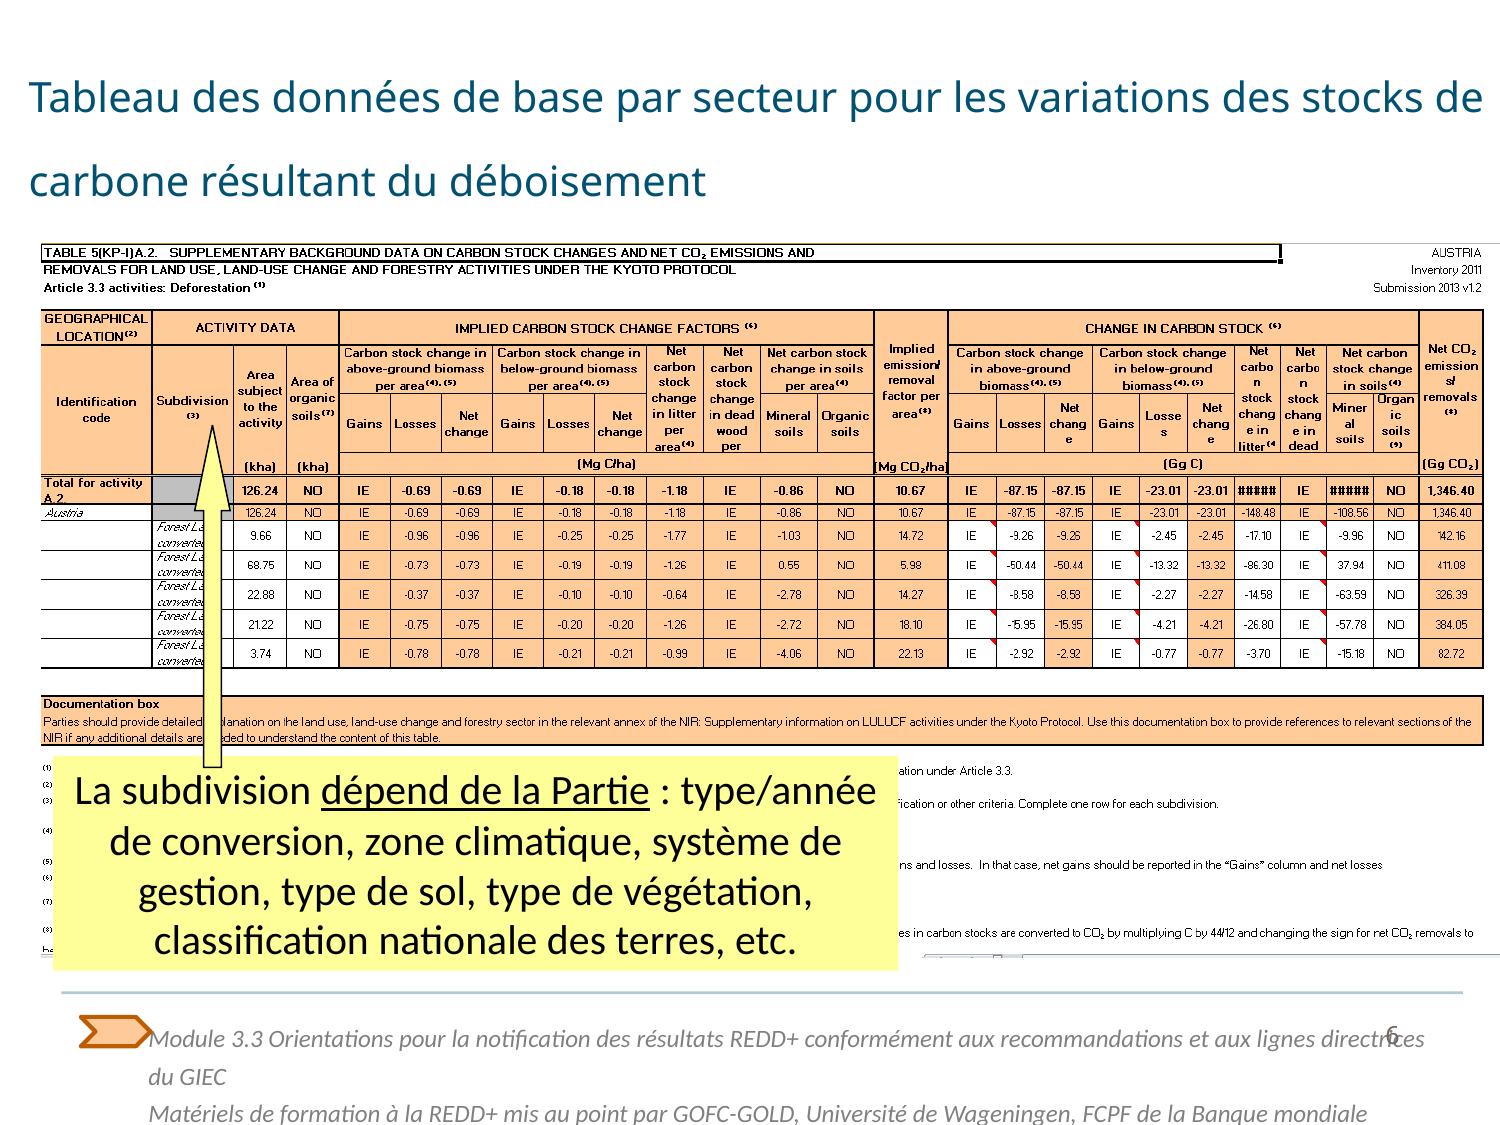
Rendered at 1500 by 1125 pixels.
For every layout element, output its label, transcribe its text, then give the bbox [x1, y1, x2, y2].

title Tableau des données de base par secteur pour les variations des stocks de carbone résultant du déboisement [25, 37, 1500, 248]
picture [578, 1112, 585, 1120]
picture [0, 0, 1500, 1125]
text_box La subdivision dépend de la Partie : type/année de conversion, zone climatique, système de gestion, type de sol, type de végétation, classification nationale des terres, etc. [53, 966, 899, 971]
picture [636, 1112, 643, 1120]
